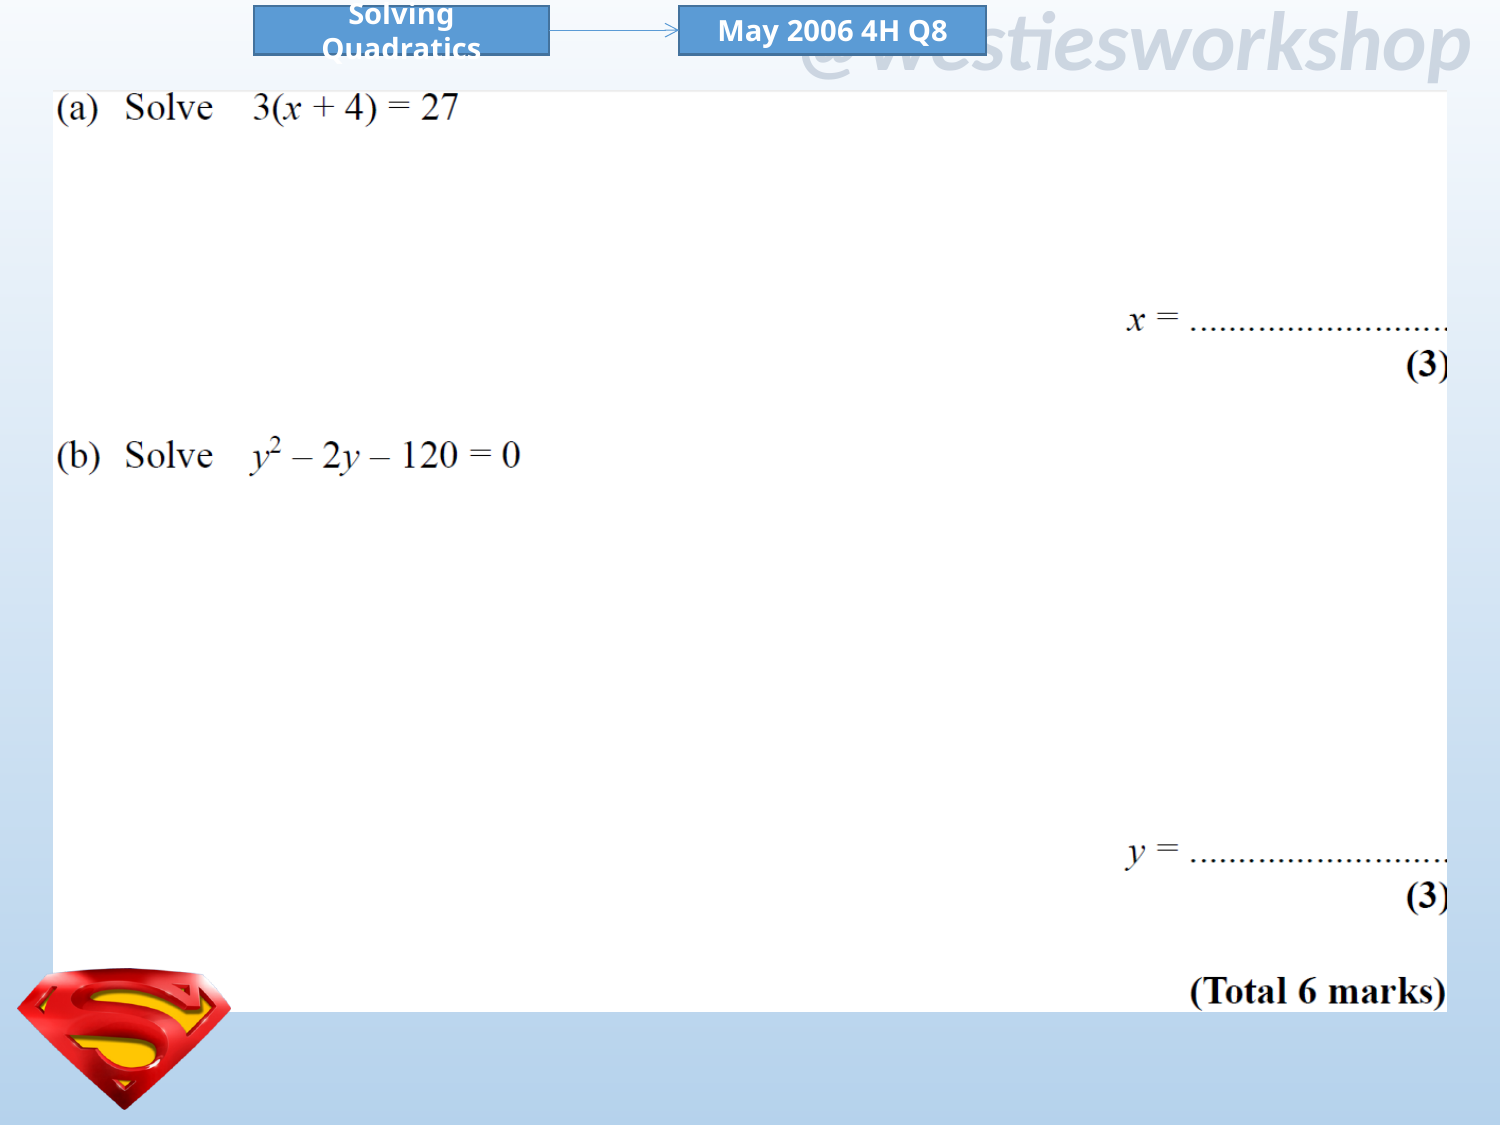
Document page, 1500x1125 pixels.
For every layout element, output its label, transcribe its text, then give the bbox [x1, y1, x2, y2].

picture [17, 90, 1447, 1110]
text_box Solving Quadratics [253, 5, 550, 56]
text_box May 2006 4H Q8 [678, 5, 987, 56]
